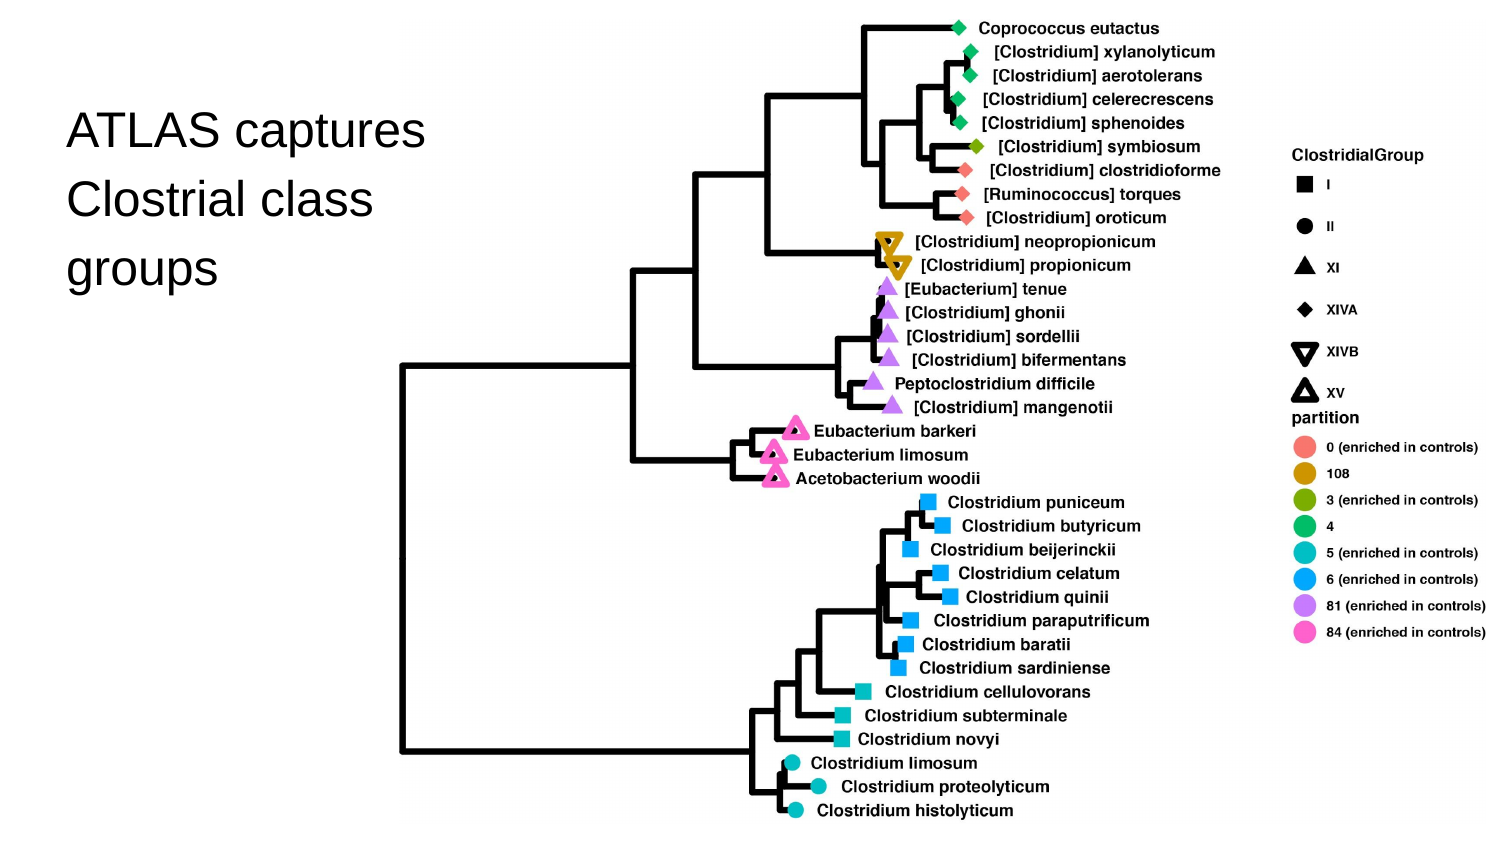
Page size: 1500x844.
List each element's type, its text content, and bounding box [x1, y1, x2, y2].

title ATLAS captures Clostrial class groups [51, 72, 393, 167]
picture [399, 19, 1486, 825]
